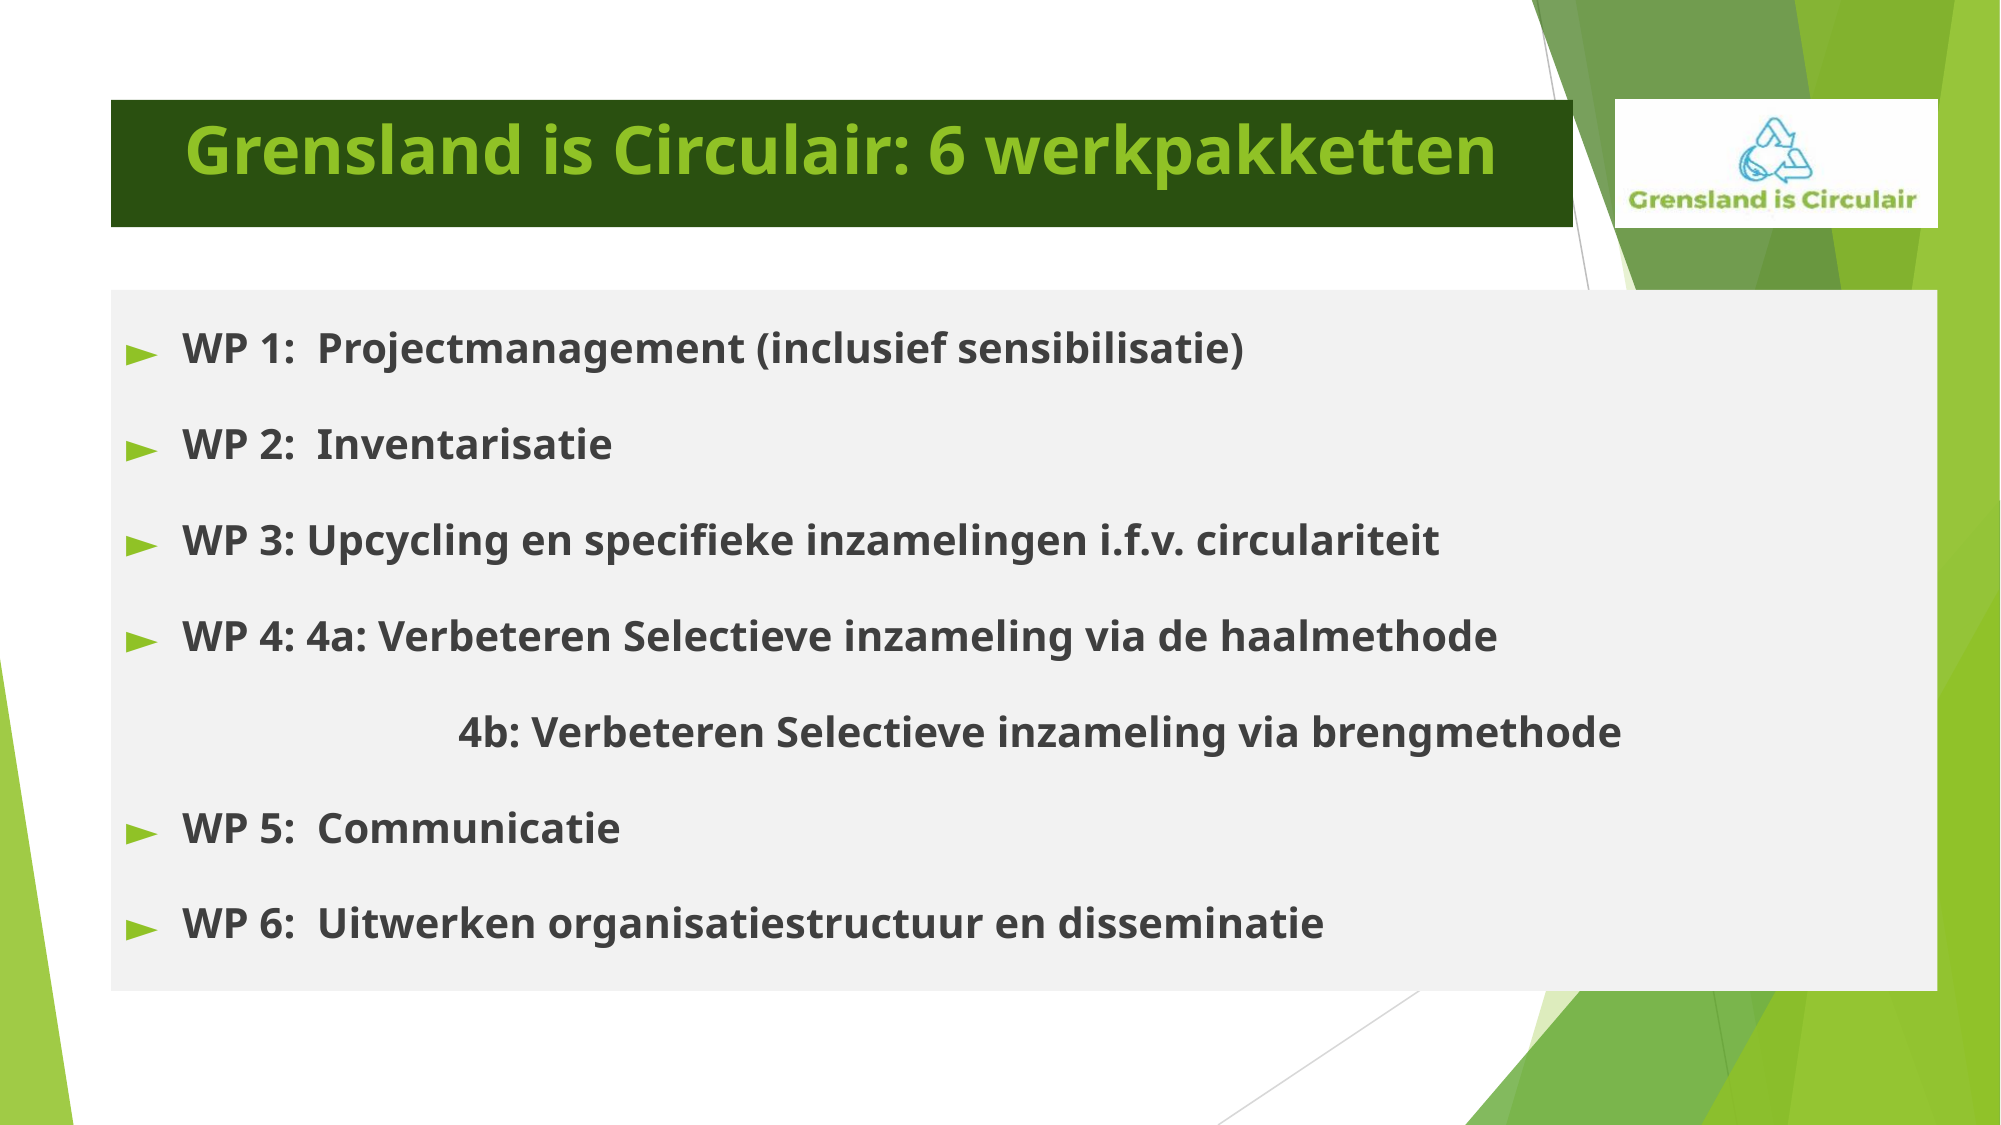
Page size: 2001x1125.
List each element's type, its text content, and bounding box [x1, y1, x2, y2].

title Grensland is Circulair: 6 werkpakketten [111, 99, 1573, 228]
list WP 1: Projectmanagement (inclusief sensibilisatie) WP 2: Inventarisatie WP 3: Upcycling en specifieke inzamelingen i.f.v. circulariteit WP 4: 4a: Verbeteren Selectieve inzameling via de haalmethode 4b: Verbeteren Selectieve inzameling via brengmethode WP 5: Communicatie WP 6: Uitwerken organisatiestructuur en disseminatie [111, 289, 1938, 991]
picture [1614, 99, 1938, 228]
